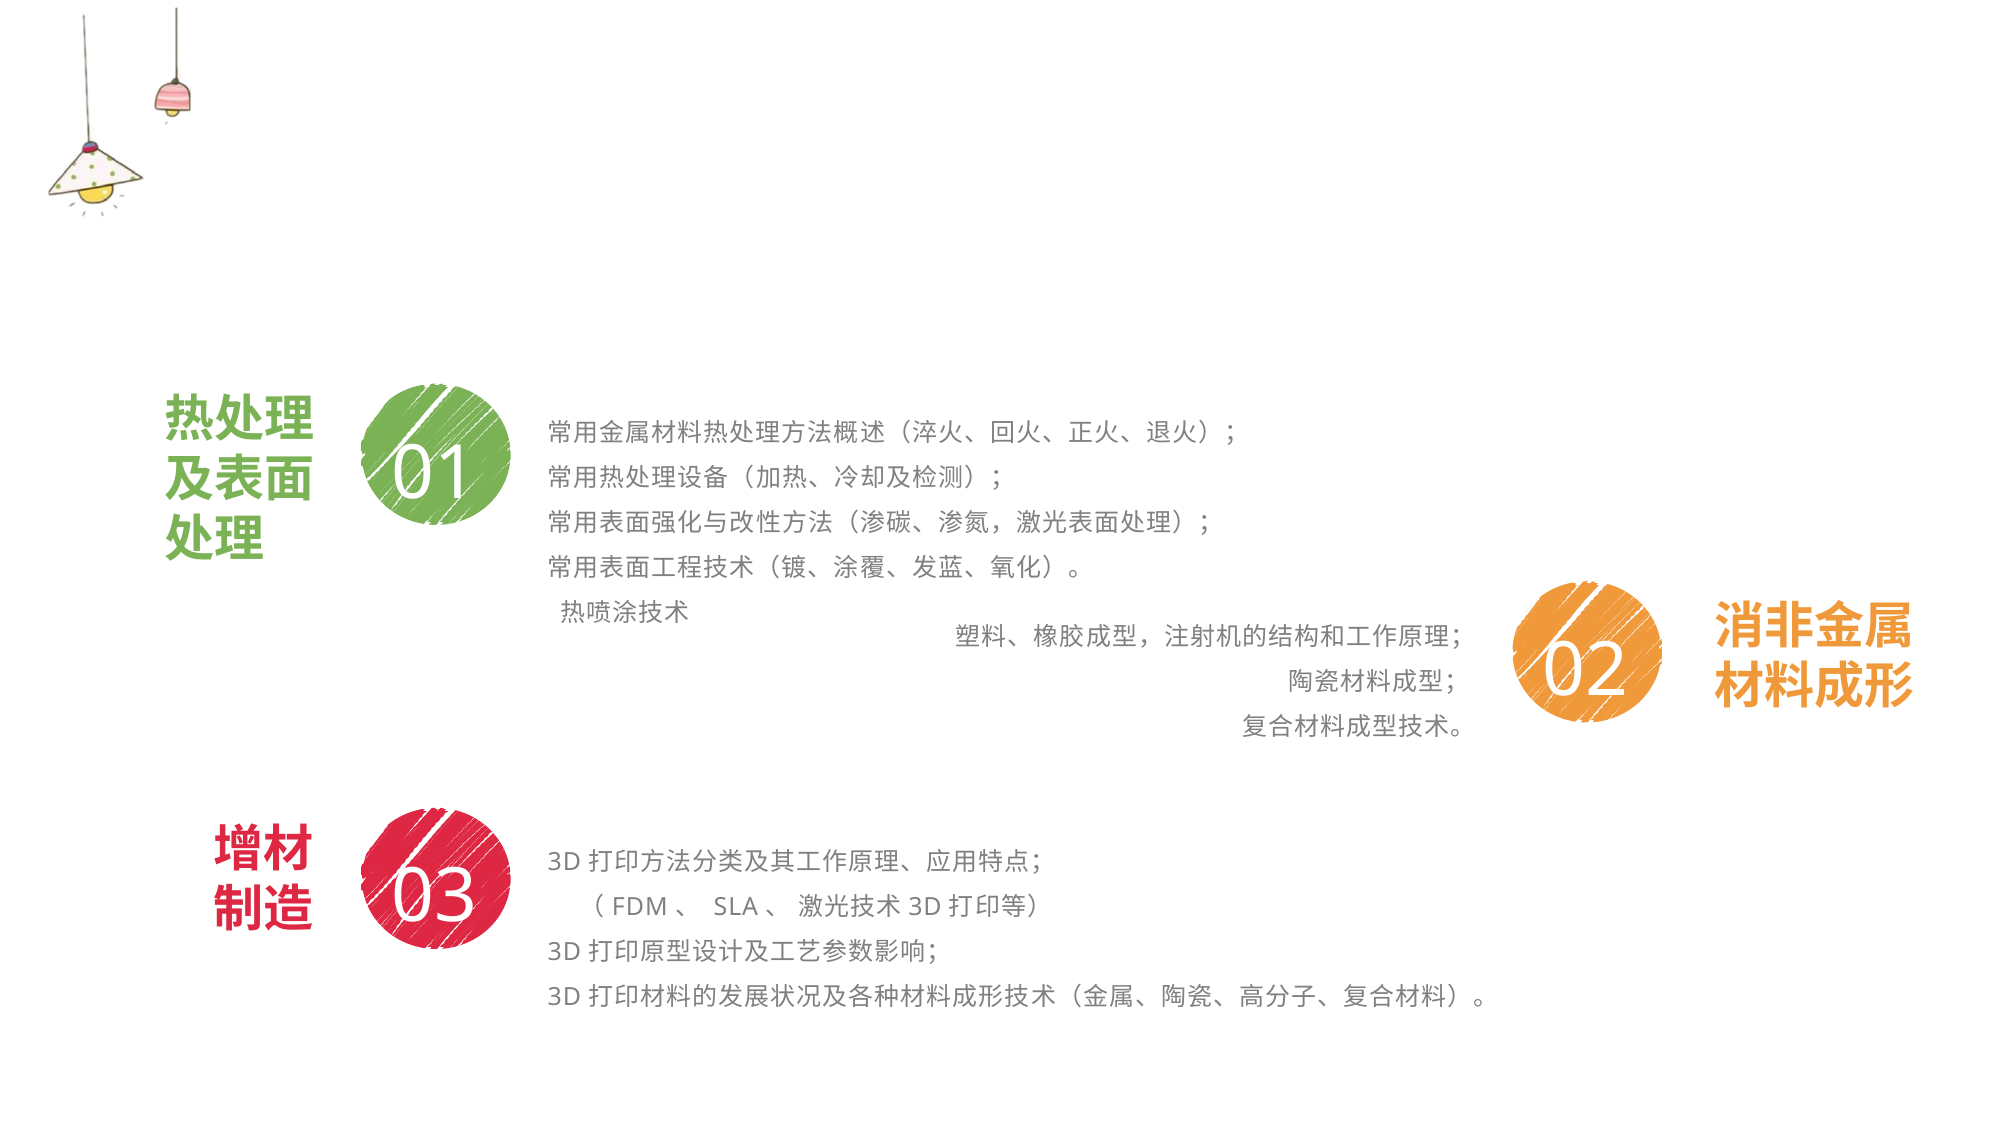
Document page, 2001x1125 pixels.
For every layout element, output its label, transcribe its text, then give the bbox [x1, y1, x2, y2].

text_box 热处理及表面处理 [149, 379, 331, 574]
text_box 增材制造 [198, 808, 331, 944]
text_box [361, 371, 1770, 637]
picture [39, 7, 197, 225]
text_box 消非金属材料成形 [1699, 586, 1939, 721]
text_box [224, 568, 1662, 750]
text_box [361, 794, 1770, 1021]
